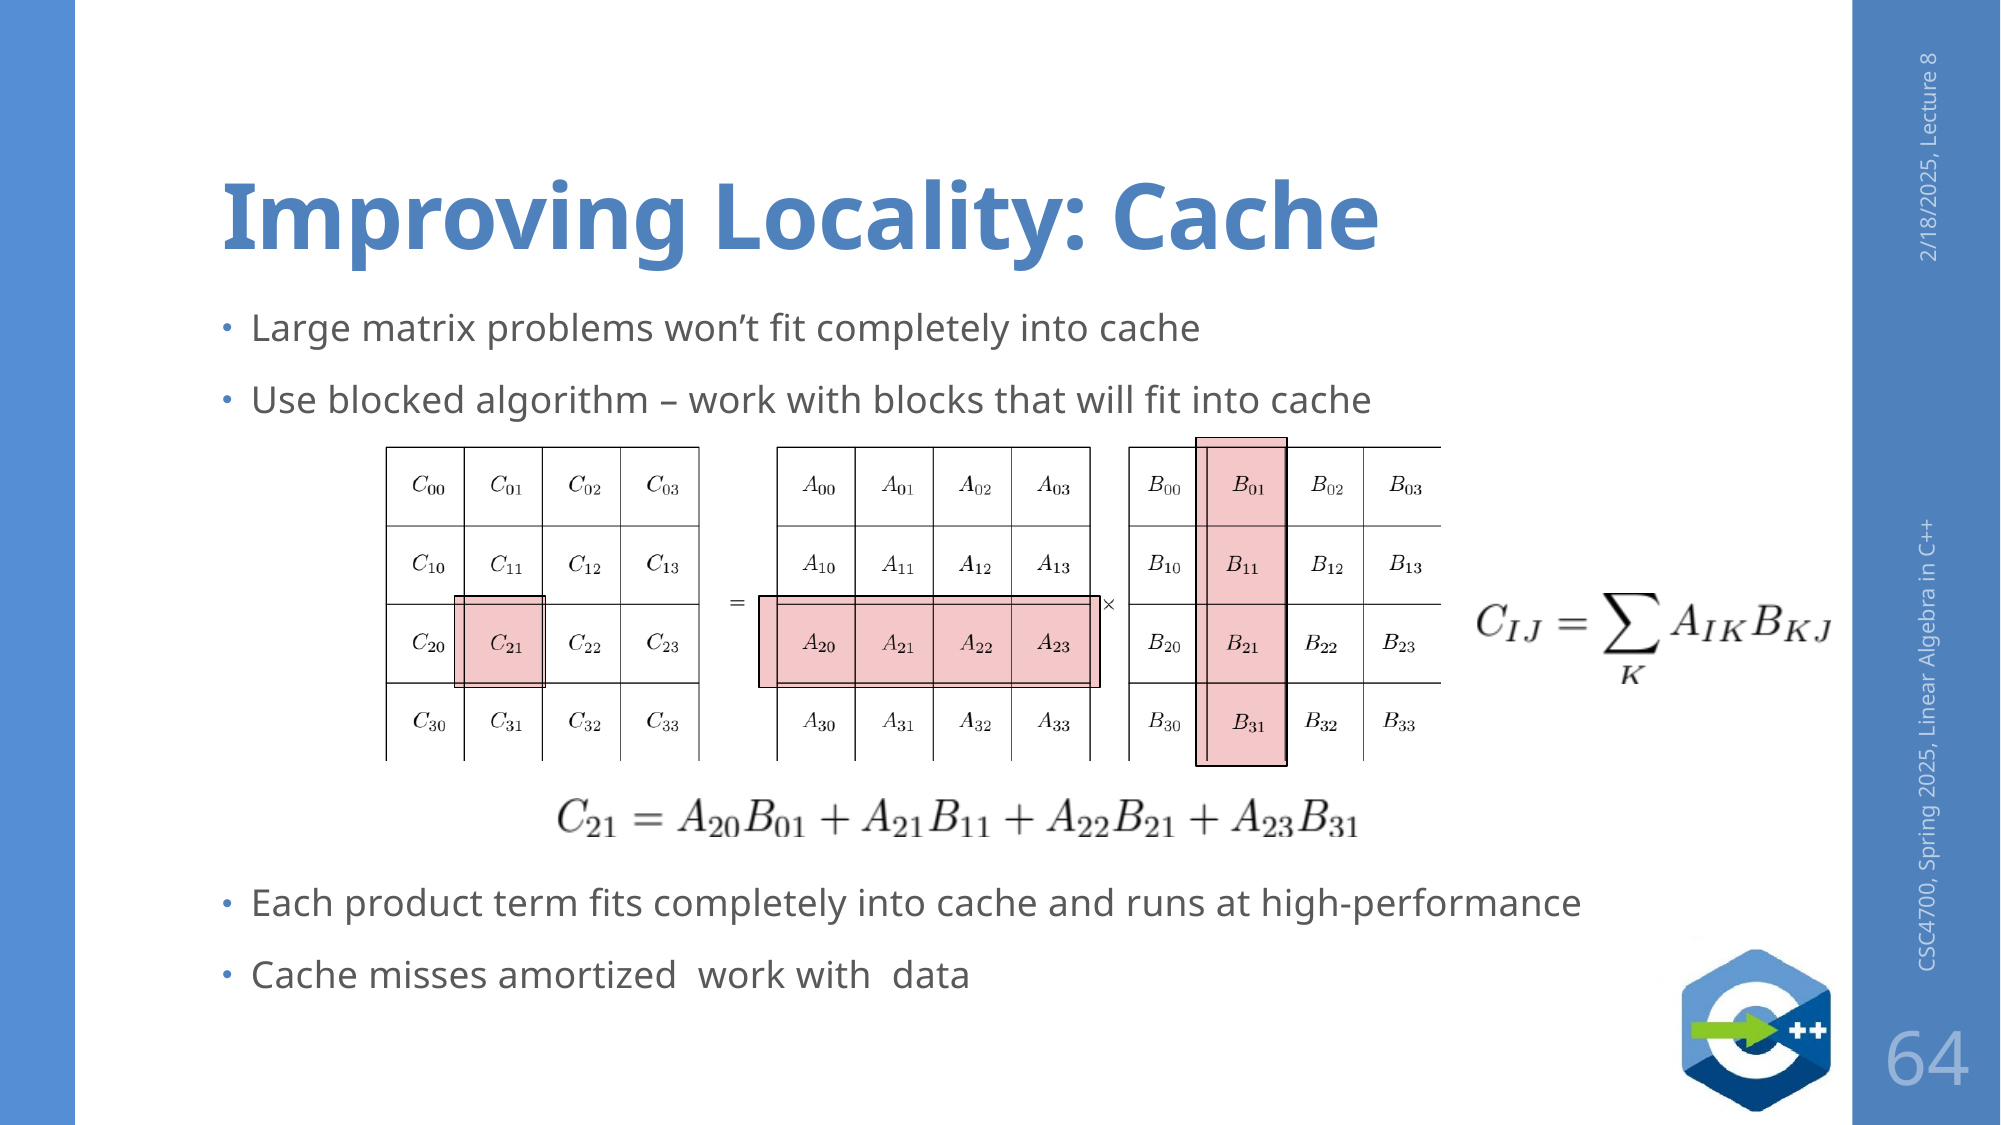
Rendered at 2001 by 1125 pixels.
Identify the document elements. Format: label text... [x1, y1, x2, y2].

picture [557, 798, 1358, 837]
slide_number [1897, 37, 1958, 351]
slide_number 64 [1852, 1012, 2000, 1110]
title Improving Locality: Cache [206, 48, 1797, 278]
footer CSC4700, Spring 2025, Linear Algebra in C++ [1897, 400, 1958, 988]
picture [1476, 593, 1832, 684]
picture [382, 443, 1442, 761]
picture [1661, 936, 1851, 1125]
